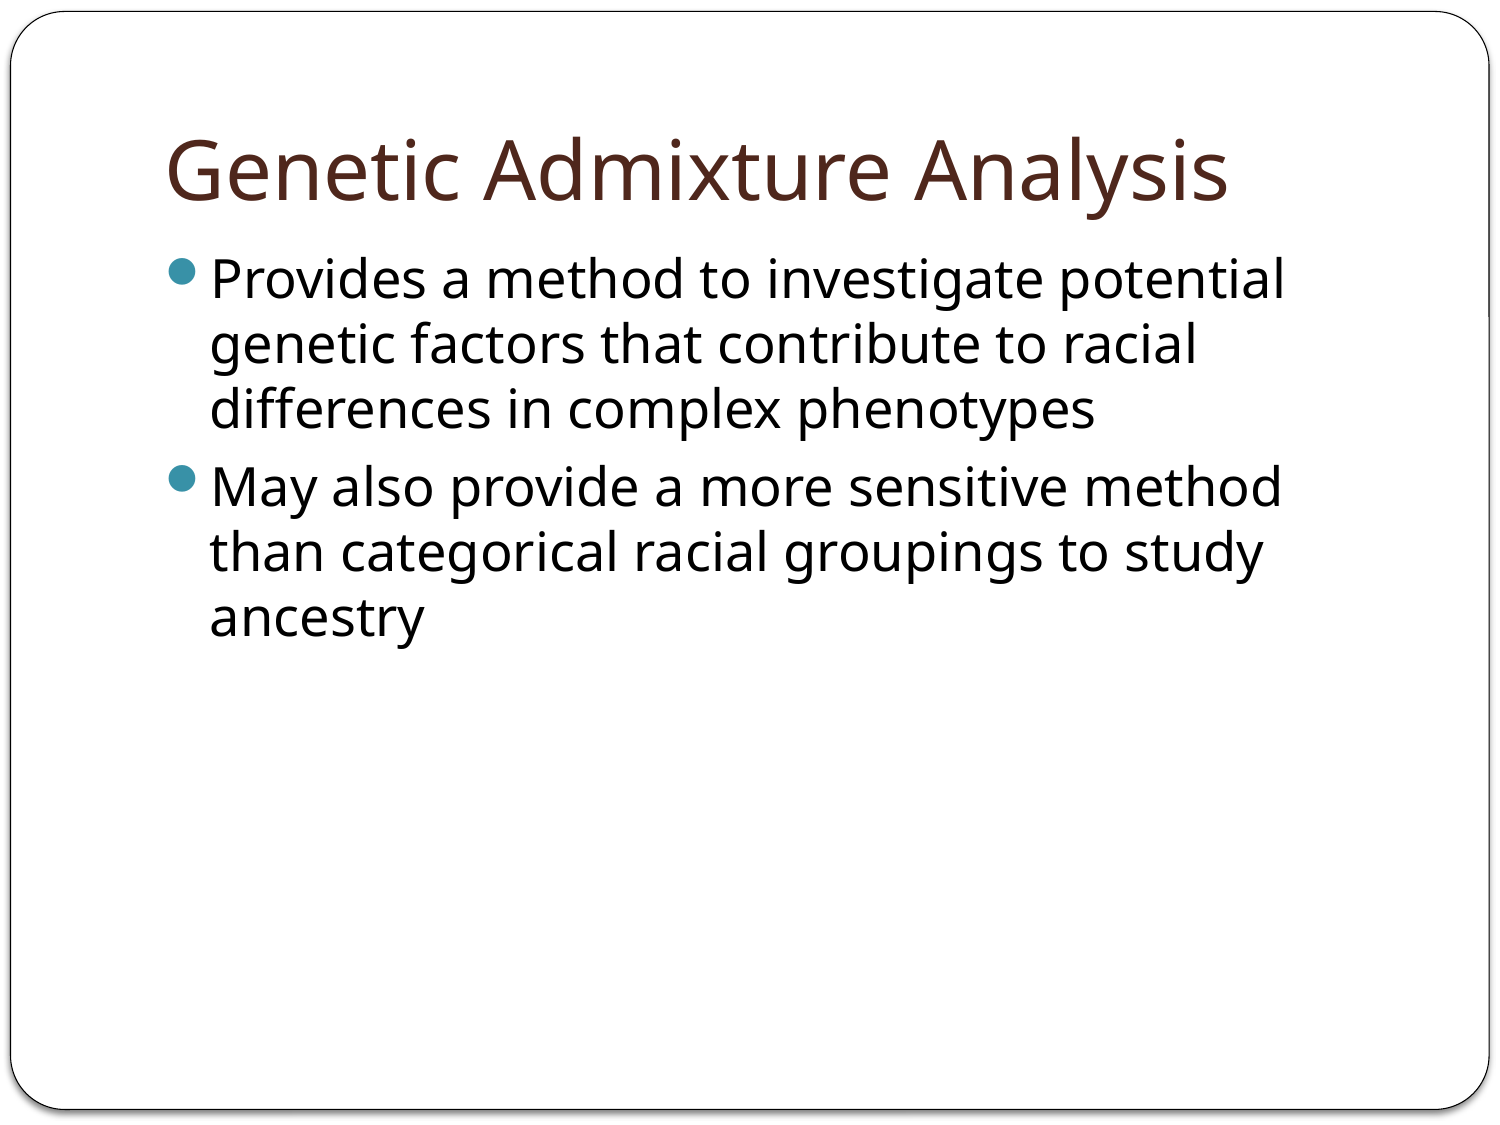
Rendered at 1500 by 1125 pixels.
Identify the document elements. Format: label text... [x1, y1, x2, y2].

title Genetic Admixture Analysis [150, 45, 1425, 233]
list Provides a method to investigate potential genetic factors that contribute to racial differences in complex phenotypes May also provide a more sensitive method than categorical racial groupings to study ancestry [150, 237, 1425, 988]
